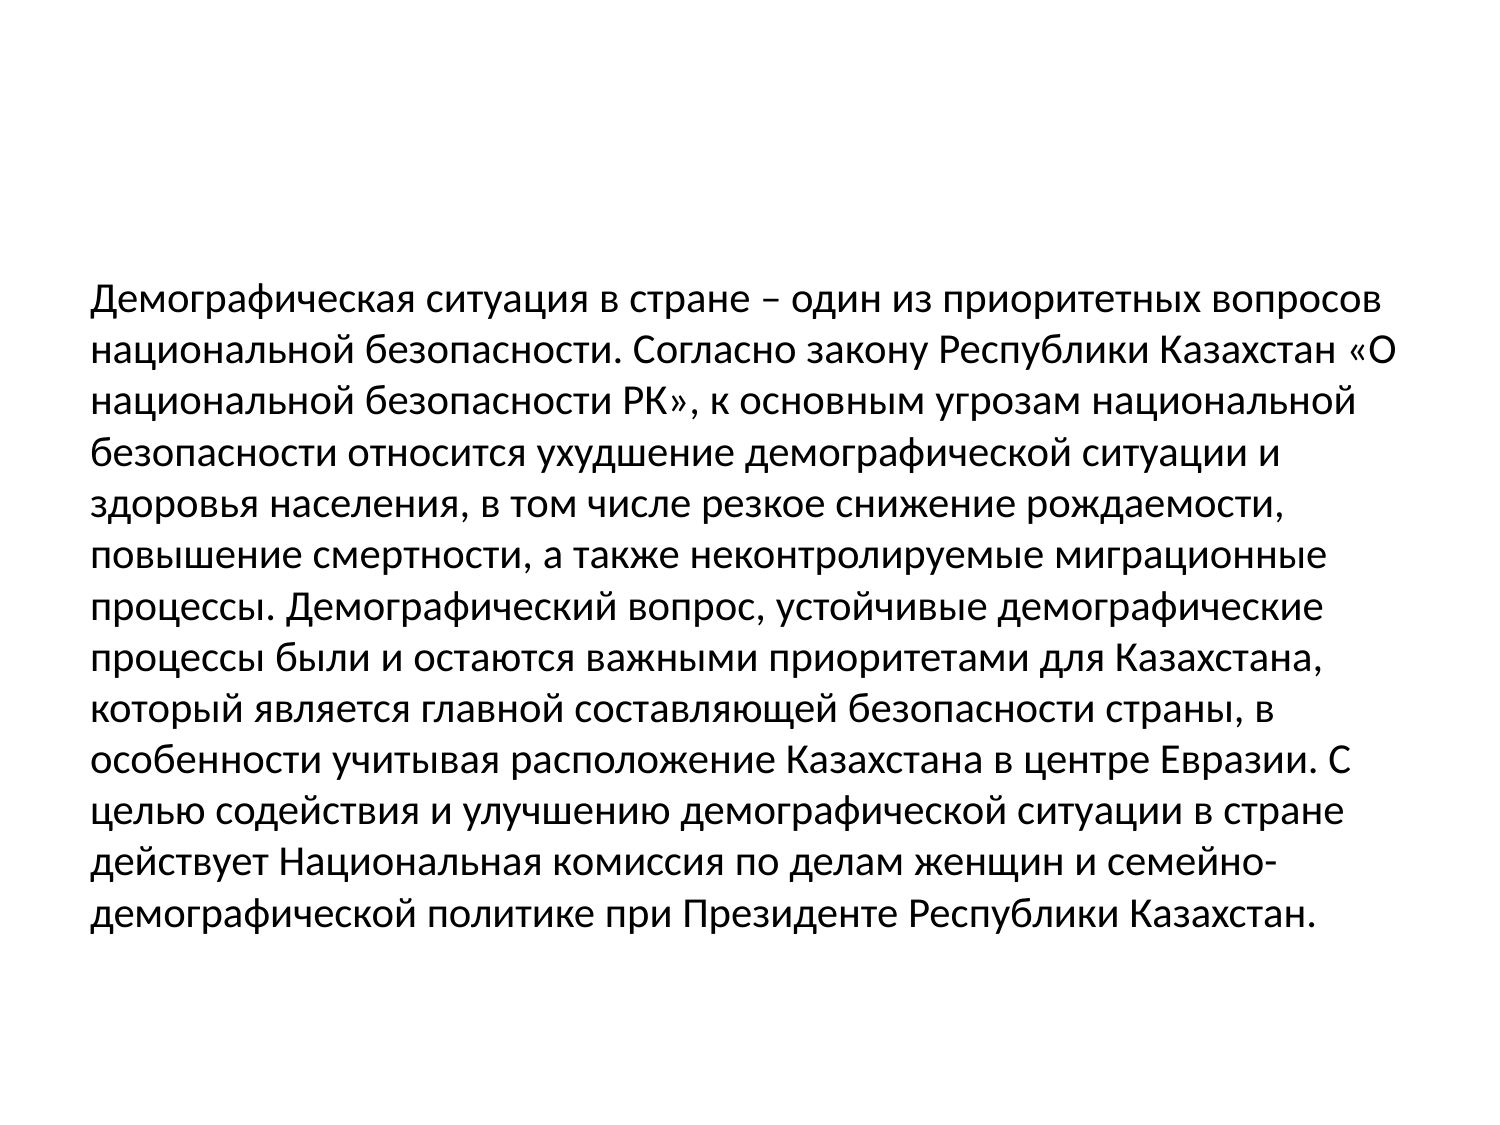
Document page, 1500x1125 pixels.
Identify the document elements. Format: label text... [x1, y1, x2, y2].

list Демографическая ситуация в стране – один из приоритетных вопросов национальной безопасности. Согласно закону Республики Казахстан «О национальной безопасности РК», к основным угрозам национальной безопасности относится ухудшение демографической ситуации и здоровья населения, в том числе резкое снижение рождаемости, повышение смертности, а также неконтролируемые миграционные процессы. Демографический вопрос, устойчивые демографические процессы были и остаются важными приоритетами для Казахстана, который является главной составляющей безопасности страны, в особенности учитывая расположение Казахстана в центре Евразии. С целью содействия и улучшению демографической ситуации в стране действует Национальная комиссия по делам женщин и семейно-демографической политике при Президенте Республики Казахстан. [75, 262, 1425, 1005]
